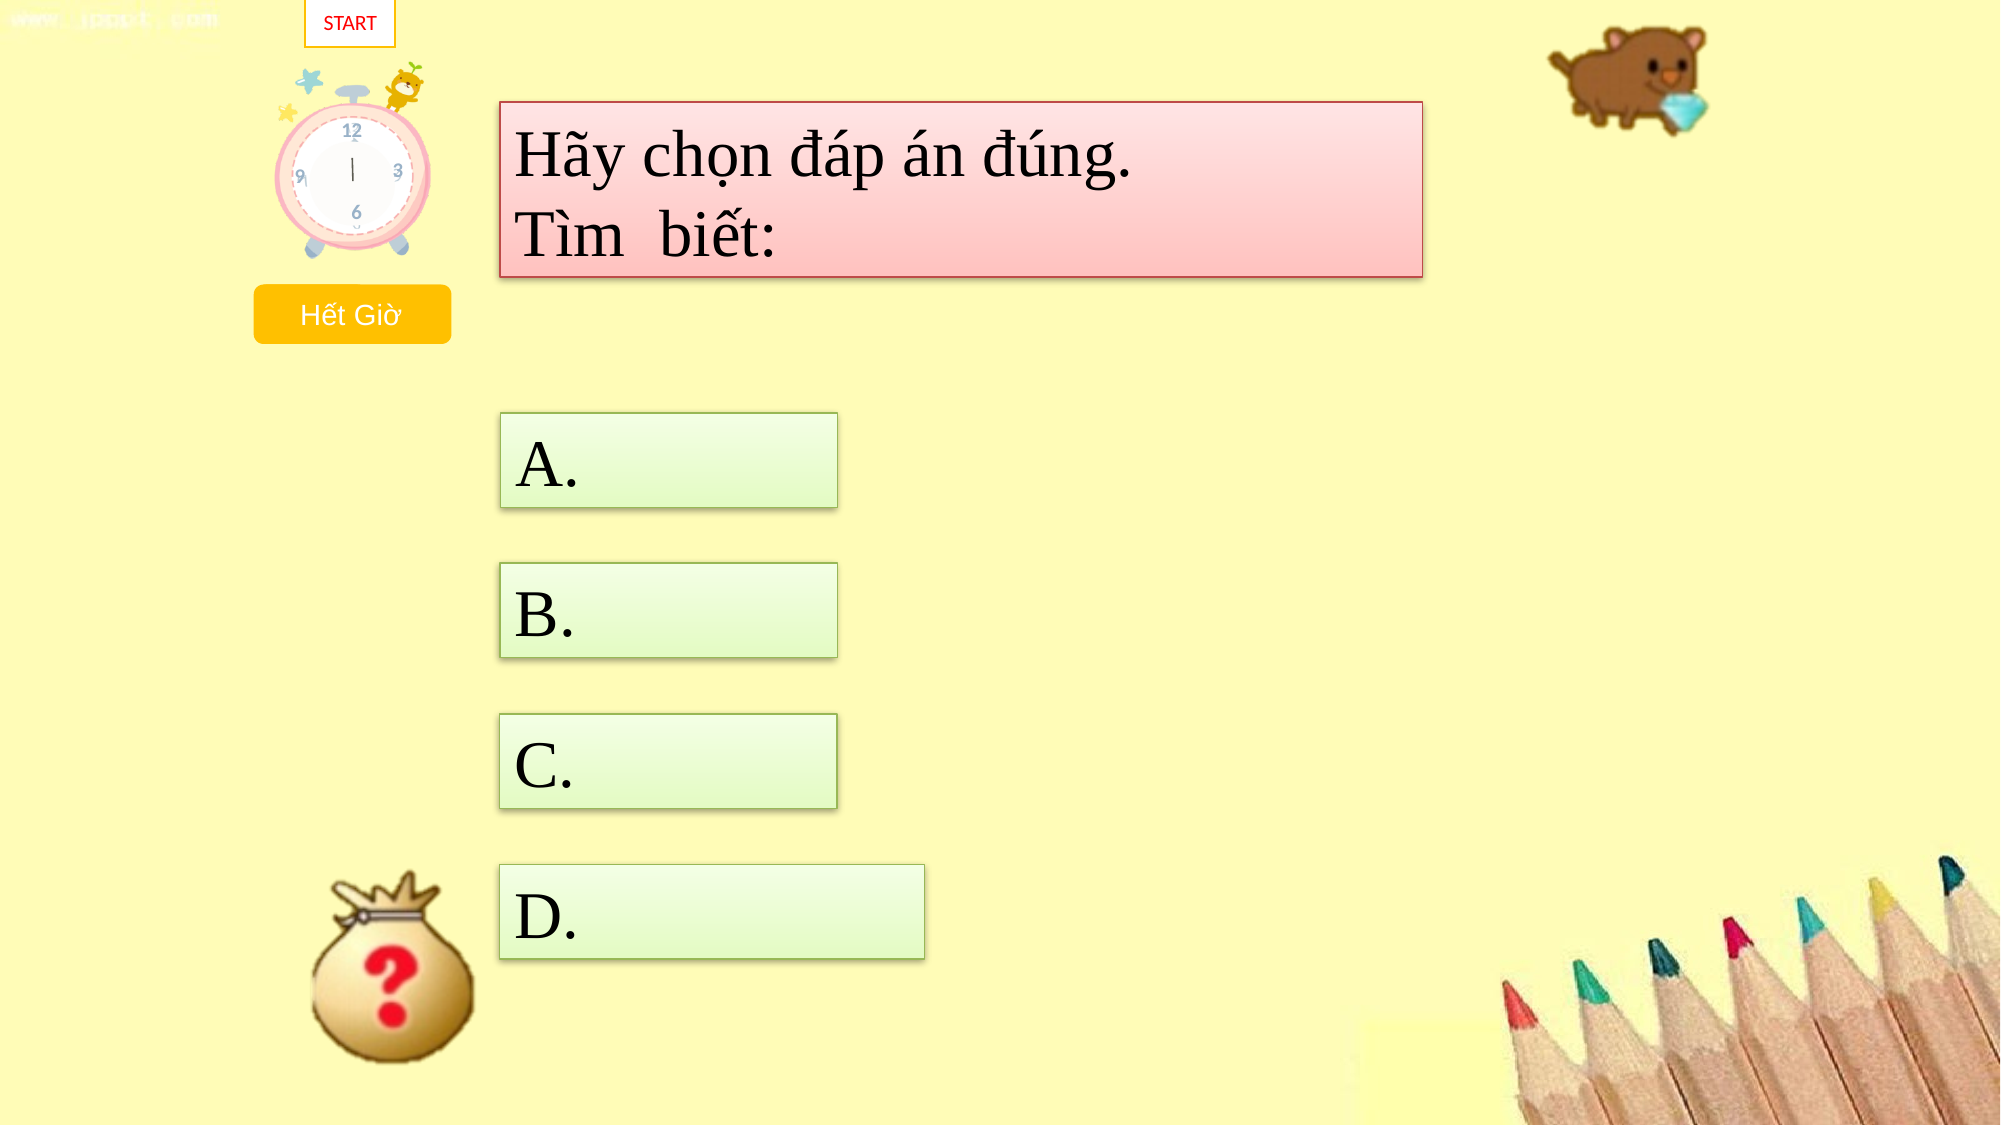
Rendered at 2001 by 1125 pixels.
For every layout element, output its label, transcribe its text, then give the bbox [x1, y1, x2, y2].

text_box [253, 284, 452, 345]
text_box START [305, 0, 396, 45]
picture [0, 0, 2001, 1125]
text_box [308, 141, 396, 226]
